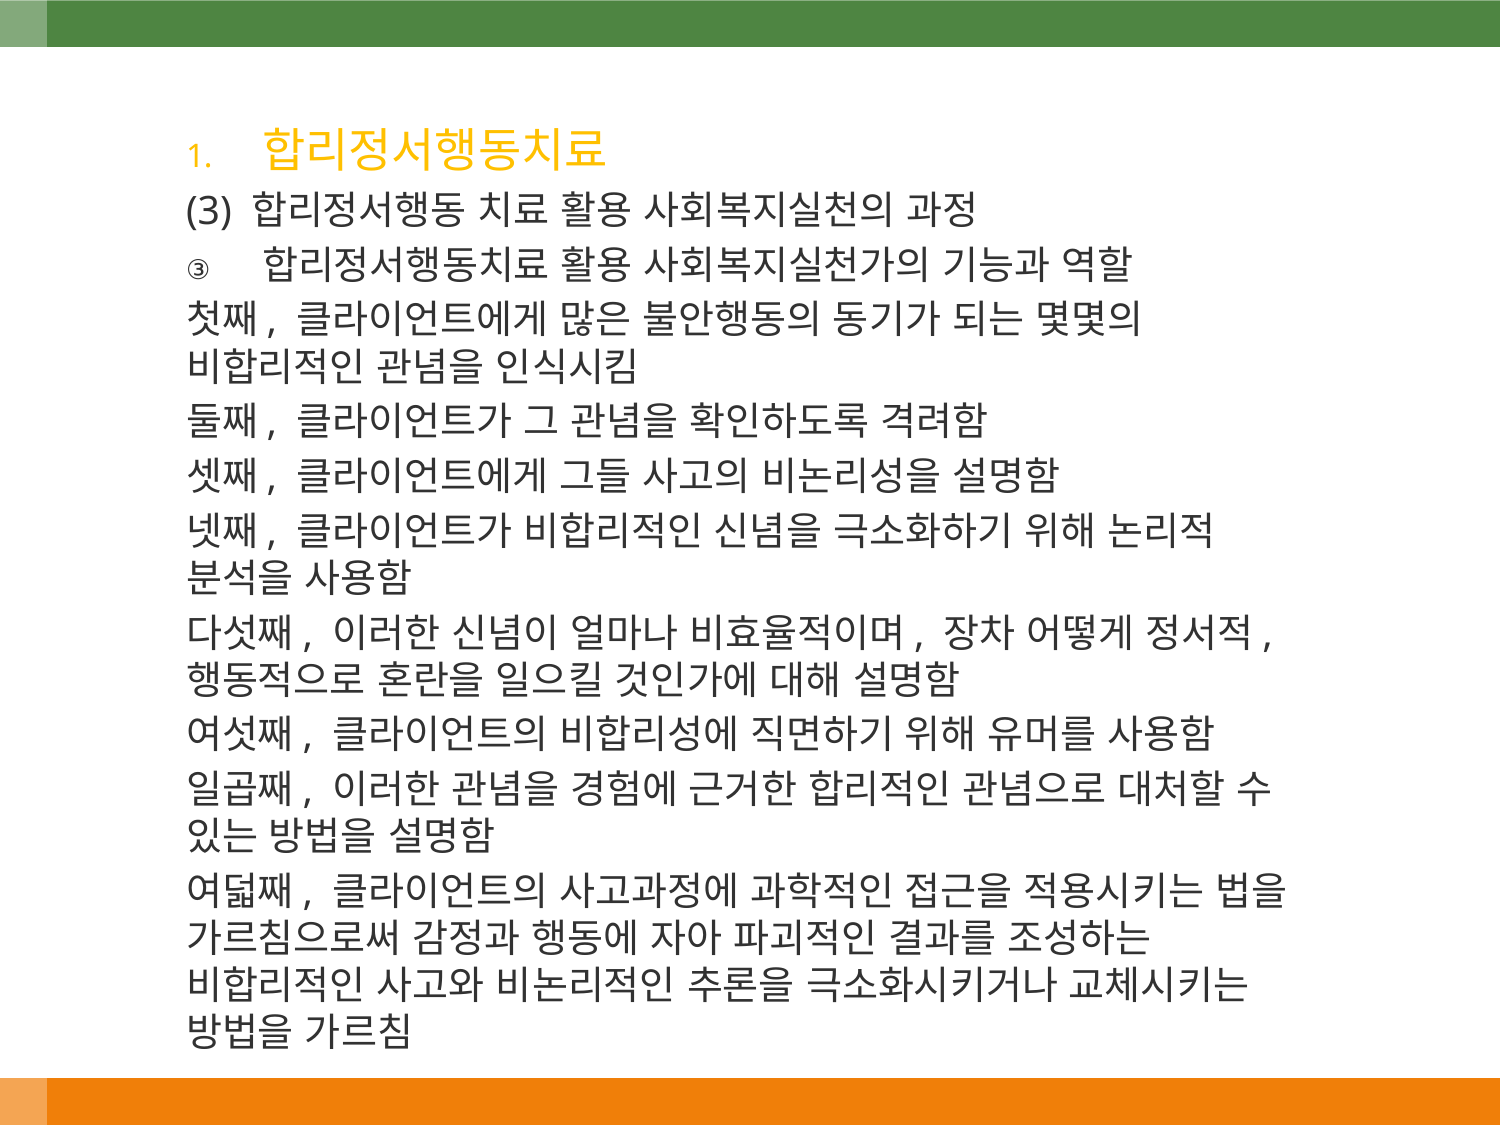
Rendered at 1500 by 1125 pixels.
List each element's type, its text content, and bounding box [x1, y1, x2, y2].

list 합리정서행동치료 (3) 합리정서행동 치료 활용 사회복지실천의 과정 합리정서행동치료 활용 사회복지실천가의 기능과 역할 첫째, 클라이언트에게 많은 불안행동의 동기가 되는 몇몇의 비합리적인 관념을 인식시킴 둘째, 클라이언트가 그 관념을 확인하도록 격려함 셋째, 클라이언트에게 그들 사고의 비논리성을 설명함 넷째, 클라이언트가 비합리적인 신념을 극소화하기 위해 논리적 분석을 사용함 다섯째, 이러한 신념이 얼마나 비효율적이며, 장차 어떻게 정서적,행동적으로 혼란을 일으킬 것인가에 대해 설명함 여섯째, 클라이언트의 비합리성에 직면하기 위해 유머를 사용함 일곱째, 이러한 관념을 경험에 근거한 합리적인 관념으로 대처할 수 있는 방법을 설명함 여덟째, 클라이언트의 사고과정에 과학적인 접근을 적용시키는 법을 가르침으로써 감정과 행동에 자아 파괴적인 결과를 조성하는 비합리적인 사고와 비논리적인 추론을 극소화시키거나 교체시키는 방법을 가르침 [171, 113, 1341, 1071]
